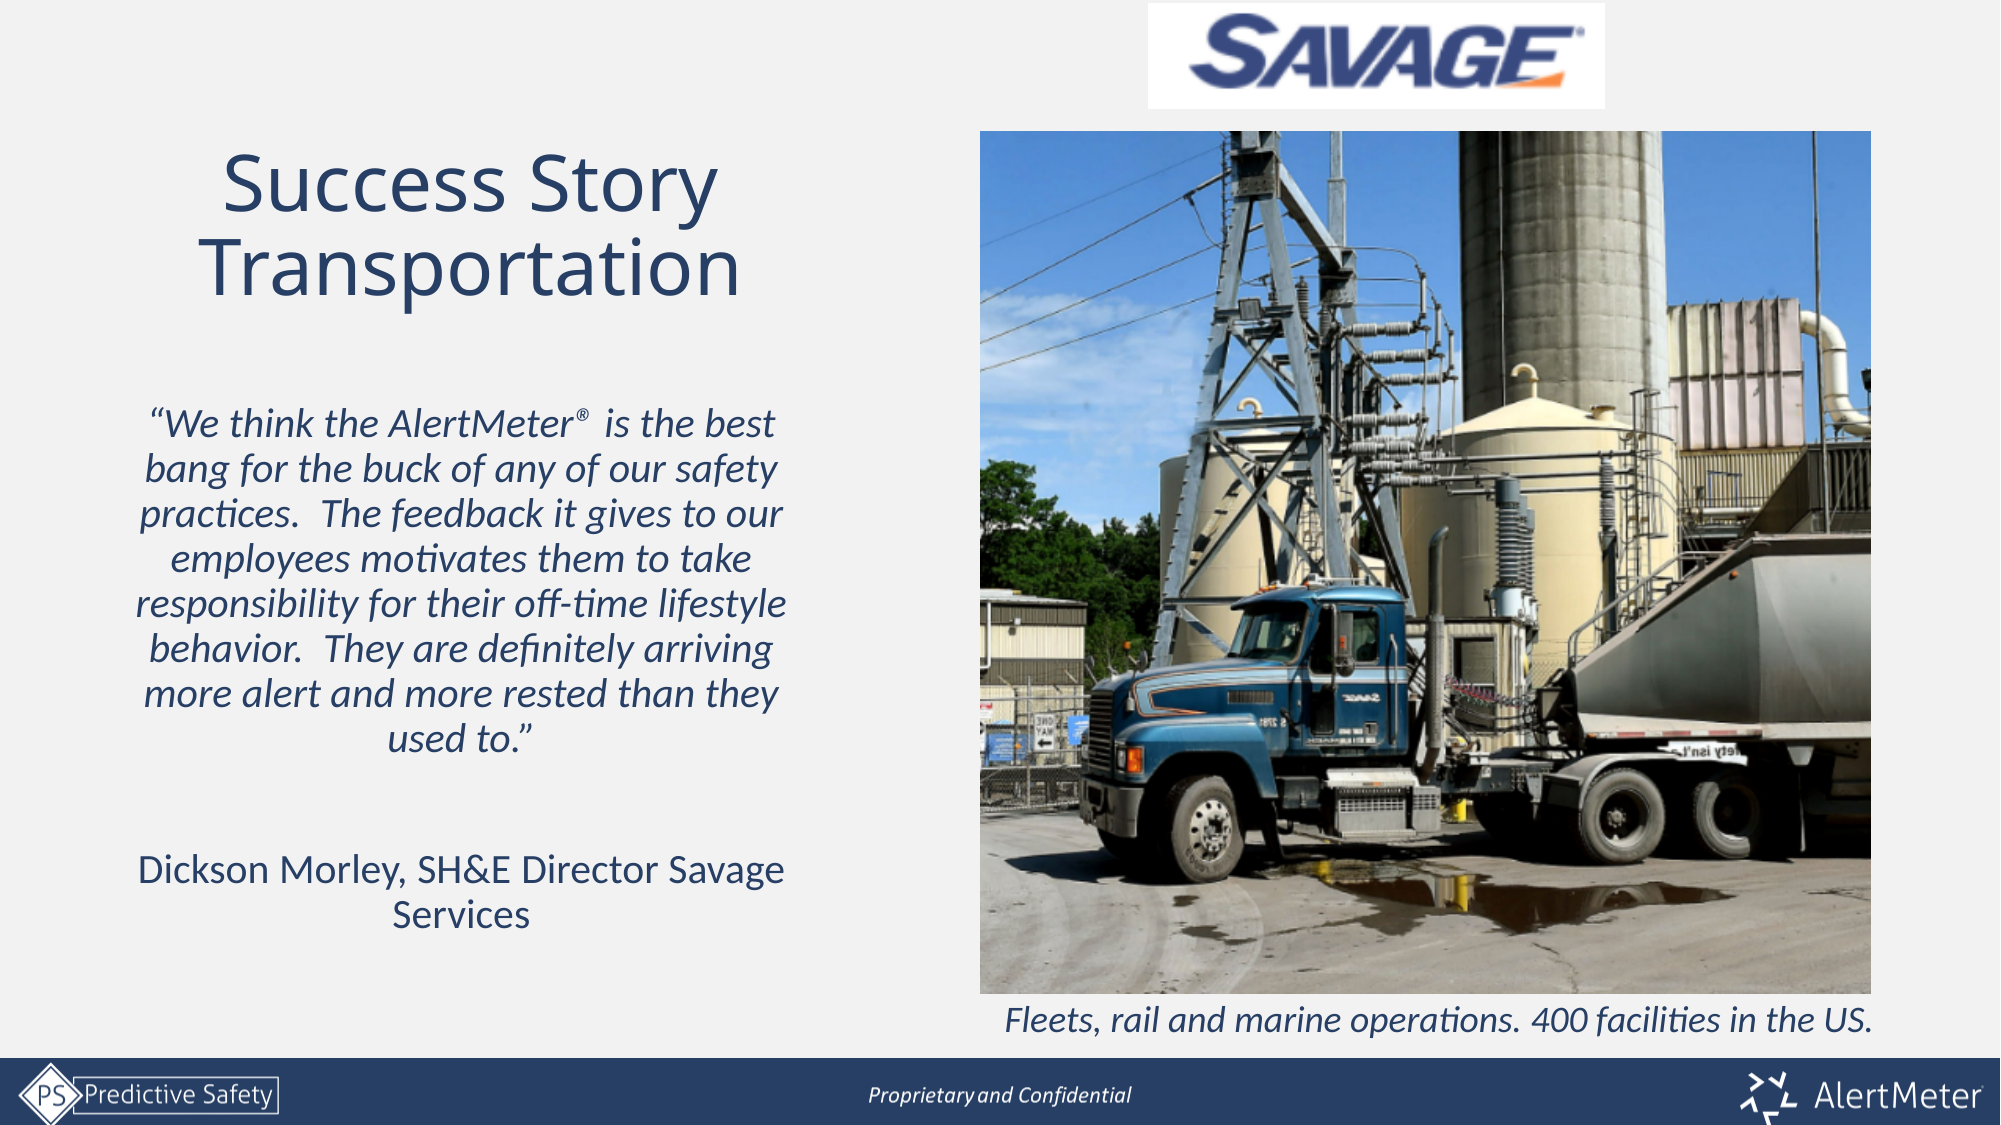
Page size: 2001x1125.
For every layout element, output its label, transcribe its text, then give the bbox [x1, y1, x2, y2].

picture [1148, 3, 1605, 109]
title Success Story Transportation [96, 135, 845, 321]
picture [980, 131, 1871, 994]
text_box Fleets, rail and marine operations. 400 facilities in the US. [989, 987, 1943, 1047]
list “We think the AlertMeter® is the best bang for the buck of any of our safety practices. The feedback it gives to our employees motivates them to take responsibility for their off-time lifestyle behavior. They are definitely arriving more alert and more rested than they used to.” Dickson Morley, SH&E Director Savage Services [87, 521, 836, 884]
picture [0, 1058, 2000, 1125]
